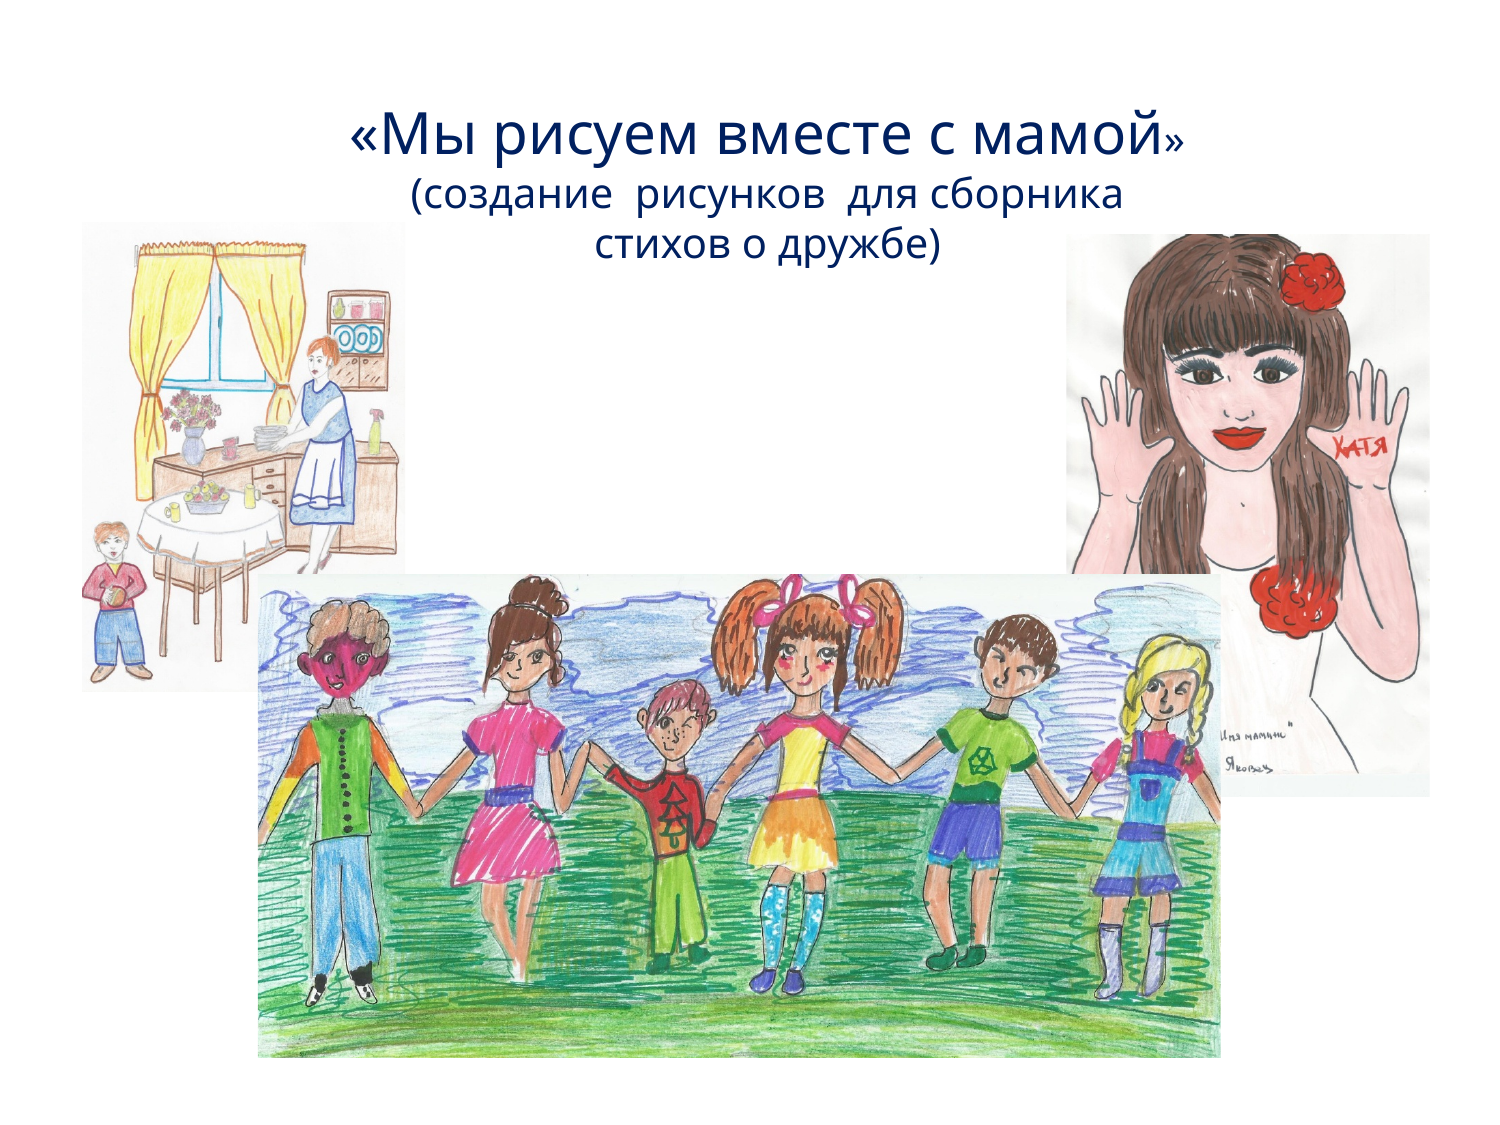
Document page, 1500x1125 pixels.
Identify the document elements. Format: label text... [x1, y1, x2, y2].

picture [81, 222, 1430, 1058]
title «Мы рисуем вместе с мамой» (создание рисунков для сборника стихов о дружбе) [328, 23, 1207, 340]
